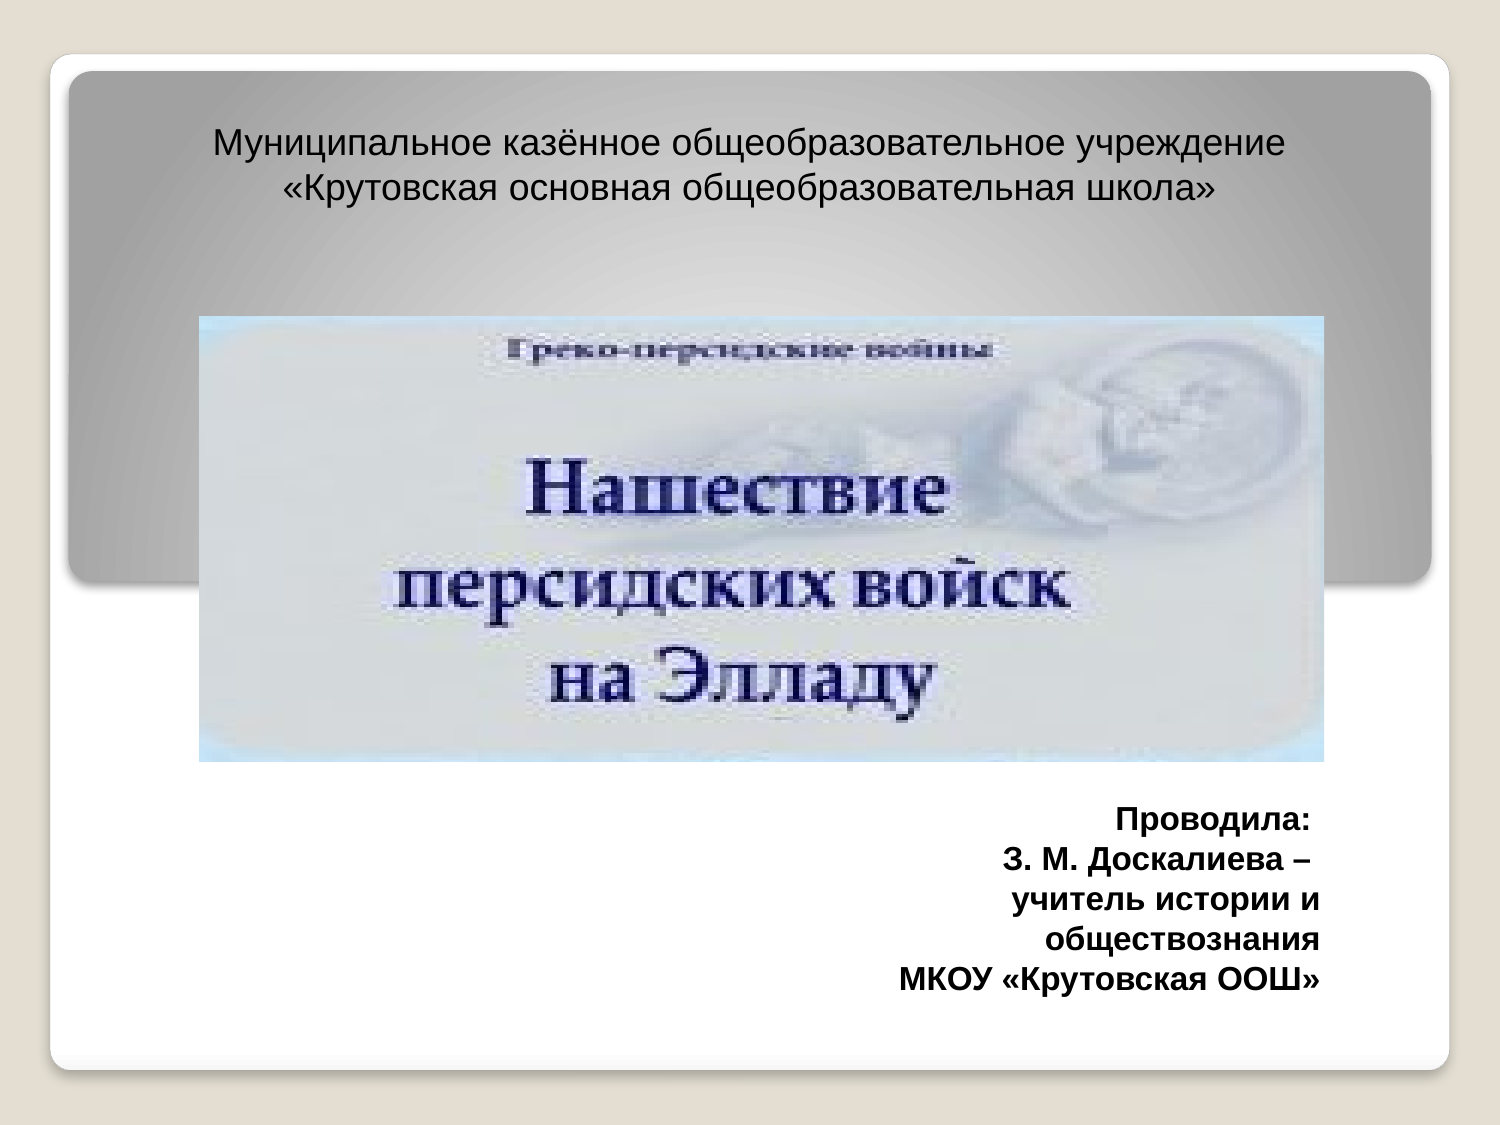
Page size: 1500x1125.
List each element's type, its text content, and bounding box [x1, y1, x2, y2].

text_box Муниципальное казённое общеобразовательное учреждение «Крутовская основная общеобразовательная школа» Проводила: З. М. Доскалиева – учитель истории и обществознания МКОУ «Крутовская ООШ» [140, 110, 1336, 1004]
picture [198, 316, 1325, 762]
